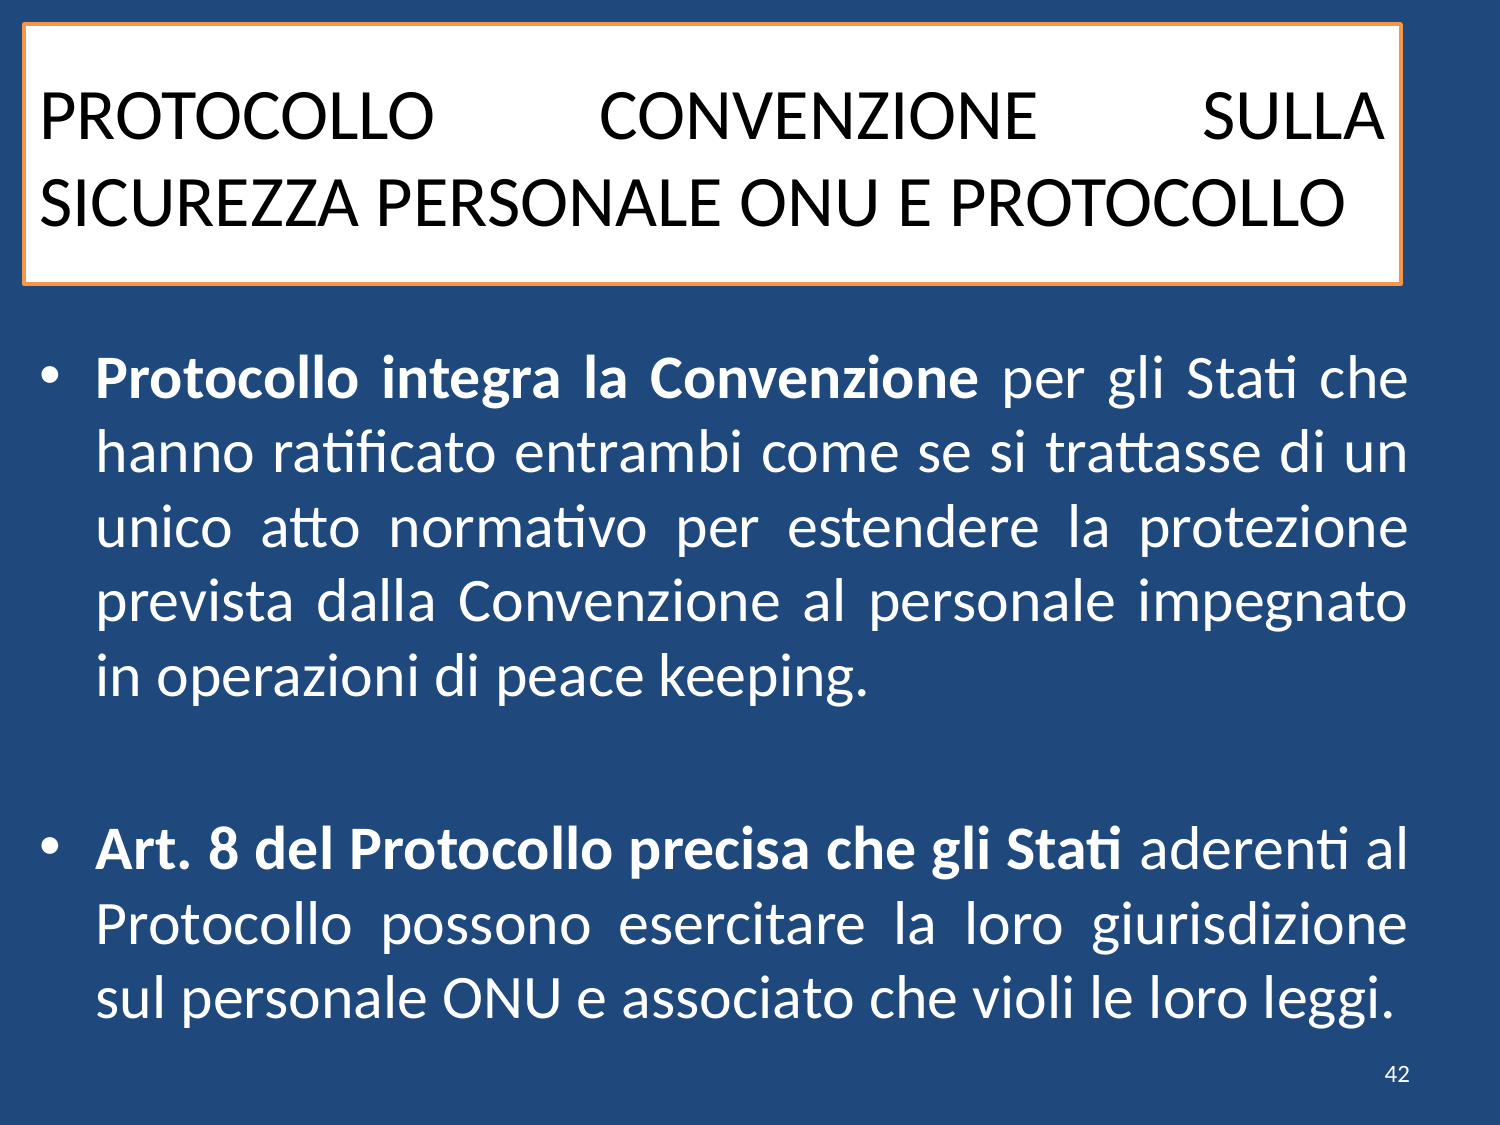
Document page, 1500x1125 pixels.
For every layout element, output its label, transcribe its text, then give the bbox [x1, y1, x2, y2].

slide_number 42 [1074, 1042, 1425, 1103]
list Protocollo integra la Convenzione per gli Stati che hanno ratificato entrambi come se si trattasse di un unico atto normativo per estendere la protezione prevista dalla Convenzione al personale impegnato in operazioni di peace keeping. Art. 8 del Protocollo precisa che gli Stati aderenti al Protocollo possono esercitare la loro giurisdizione sul personale ONU e associato che violi le loro leggi. [24, 329, 1425, 1103]
title PROTOCOLLO CONVENZIONE SULLA SICUREZZA PERSONALE ONU E PROTOCOLLO [22, 22, 1403, 286]
